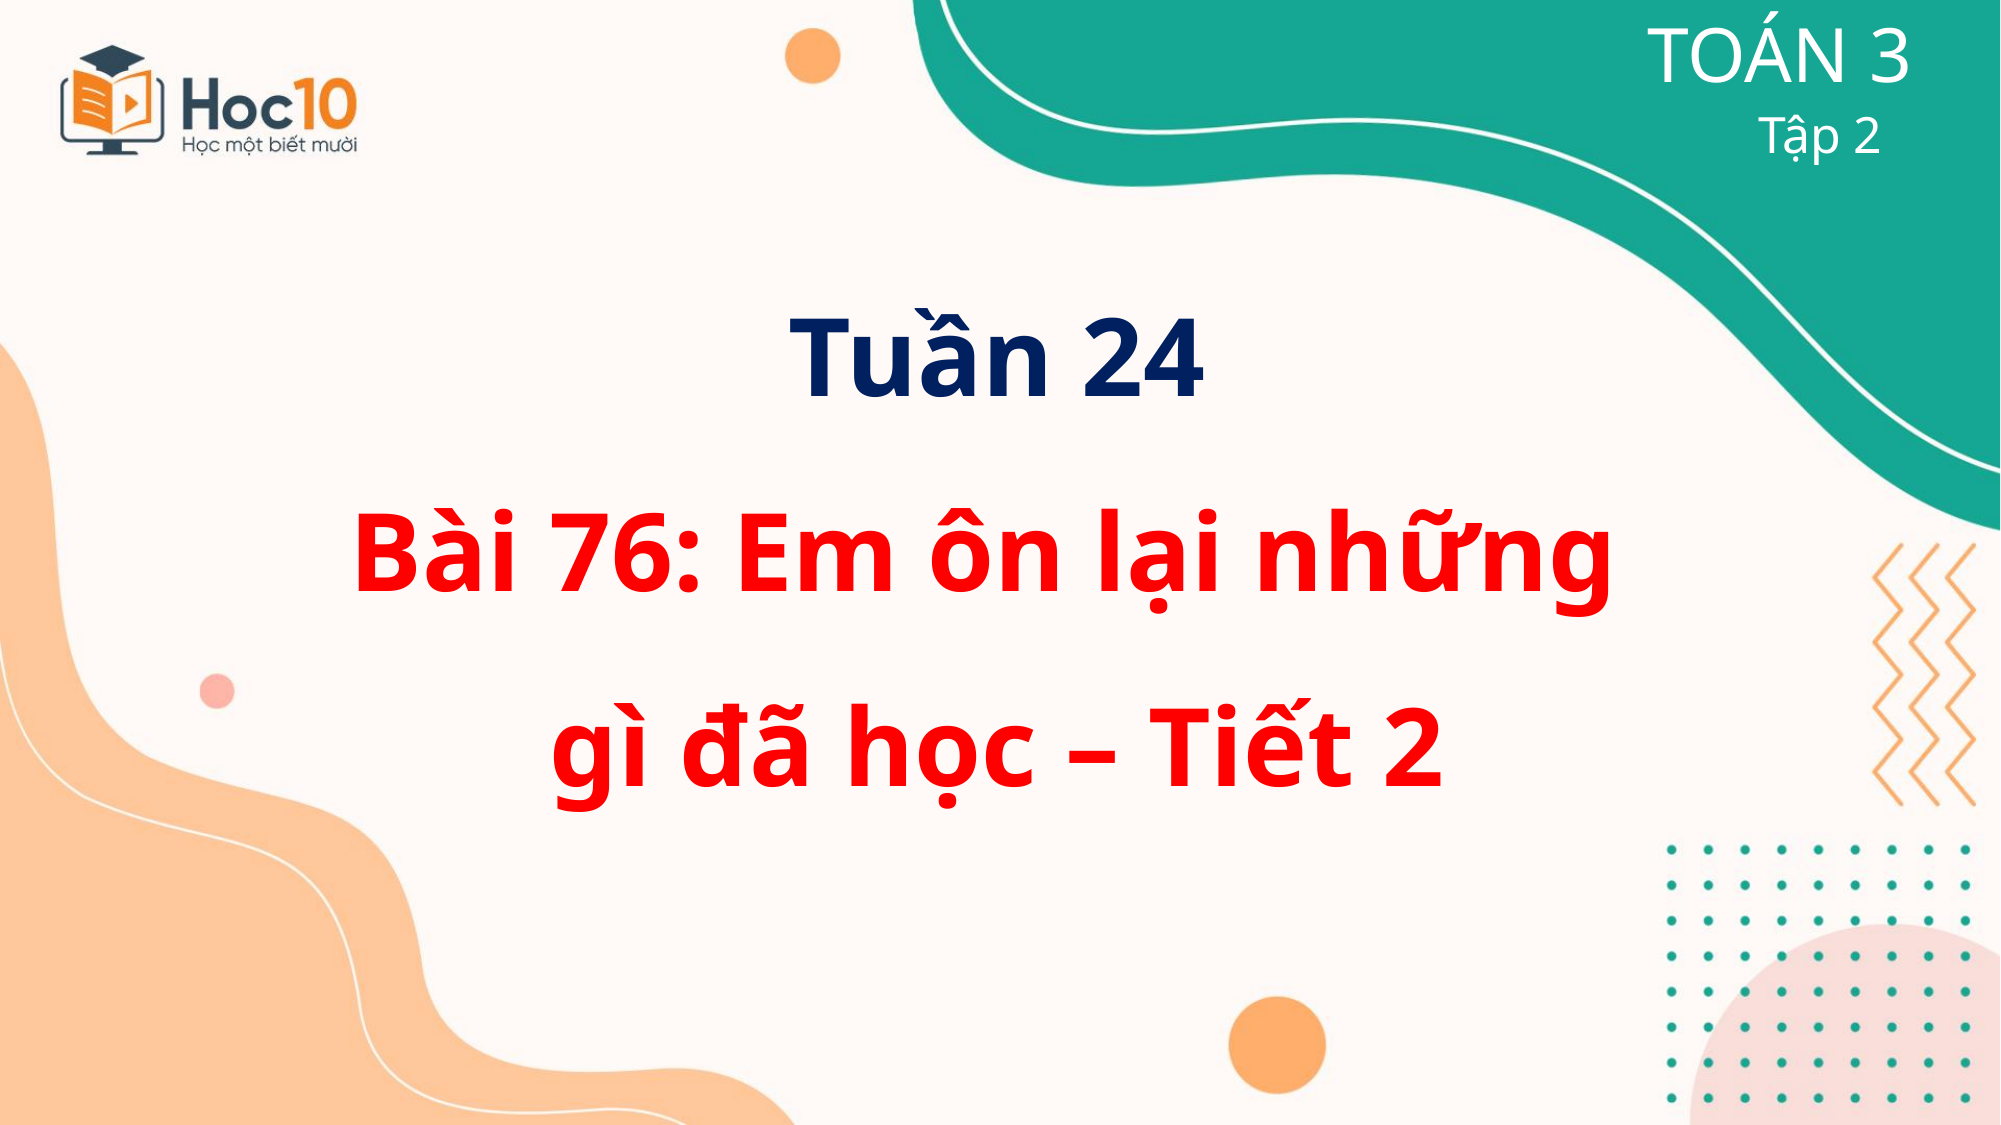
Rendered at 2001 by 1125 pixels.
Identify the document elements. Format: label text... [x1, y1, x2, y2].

text_box TOÁN 3 [1560, 0, 2000, 105]
text_box Tập 2 [1743, 96, 1898, 172]
picture [0, 0, 2001, 1125]
text_box Tuần 24 Bài 76: Em ôn lại những gì đã học – Tiết 2 [0, 411, 2000, 816]
